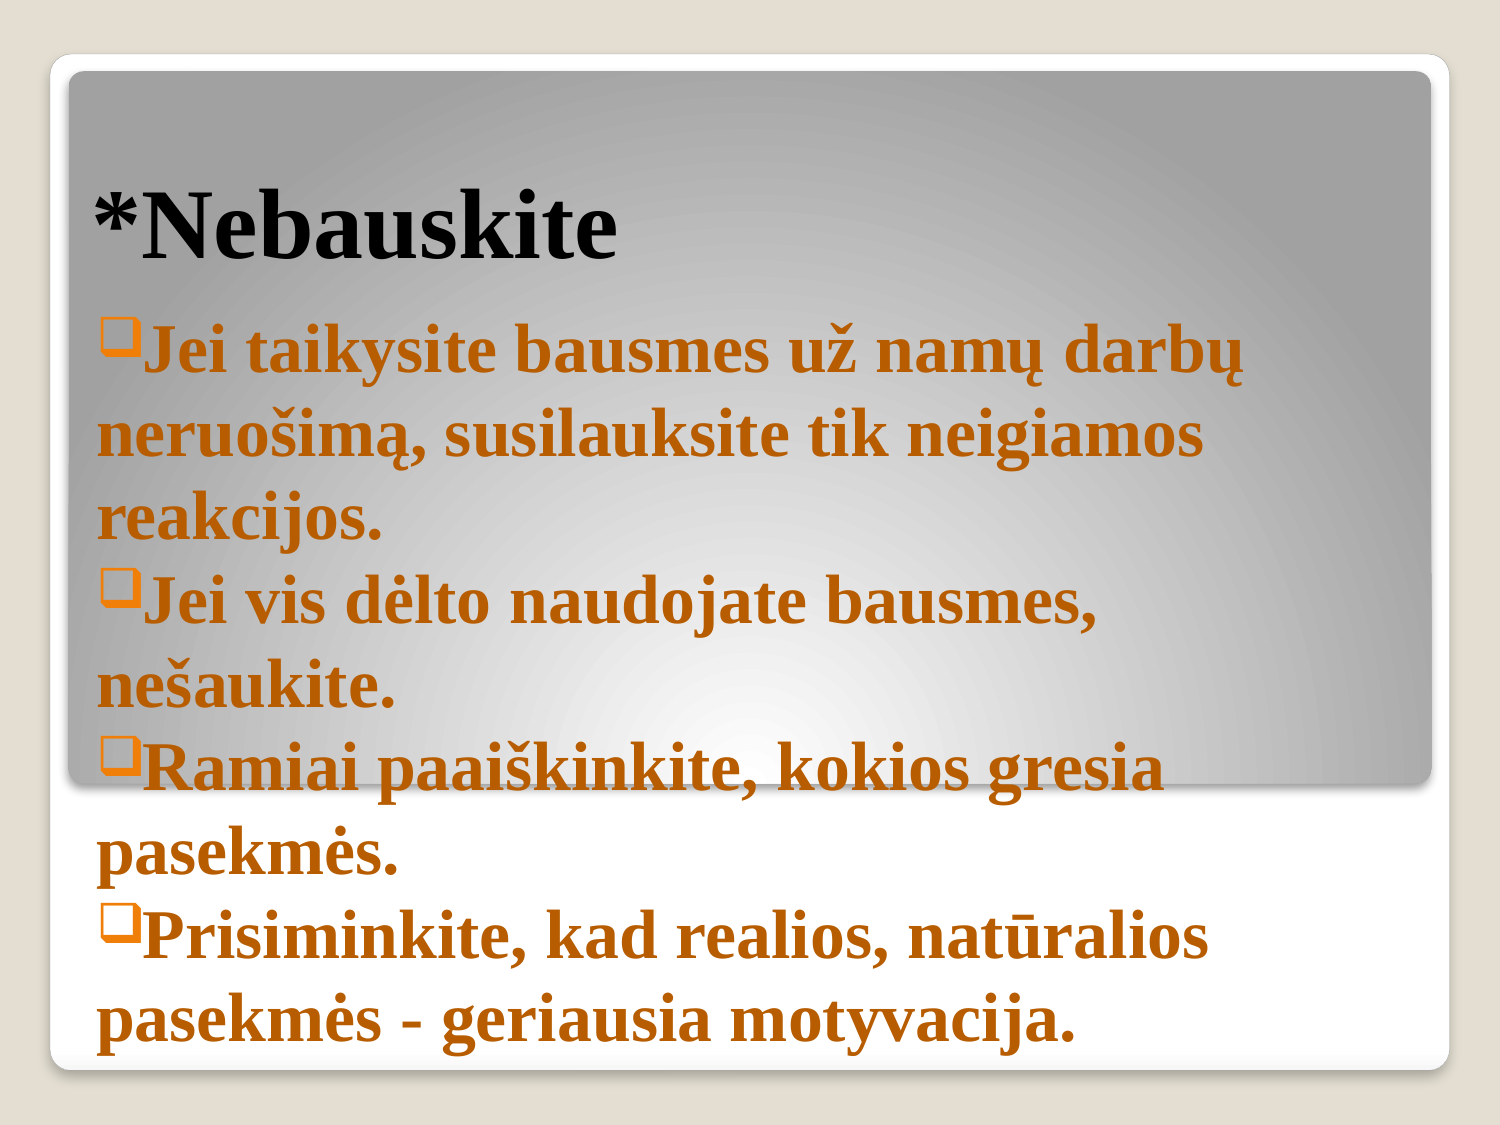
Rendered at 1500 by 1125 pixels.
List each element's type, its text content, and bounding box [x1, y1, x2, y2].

list Jei taikysite bausmes už namų darbų neruošimą, susilauksite tik neigiamos reakcijos. Jei vis dėlto naudojate bausmes, nešaukite. Ramiai paaiškinkite, kokios gresia pasekmės. Prisiminkite, kad realios, natūralios pasekmės - geriausia motyvacija. [76, 302, 1420, 1071]
title *Nebauskite [76, 66, 1420, 279]
